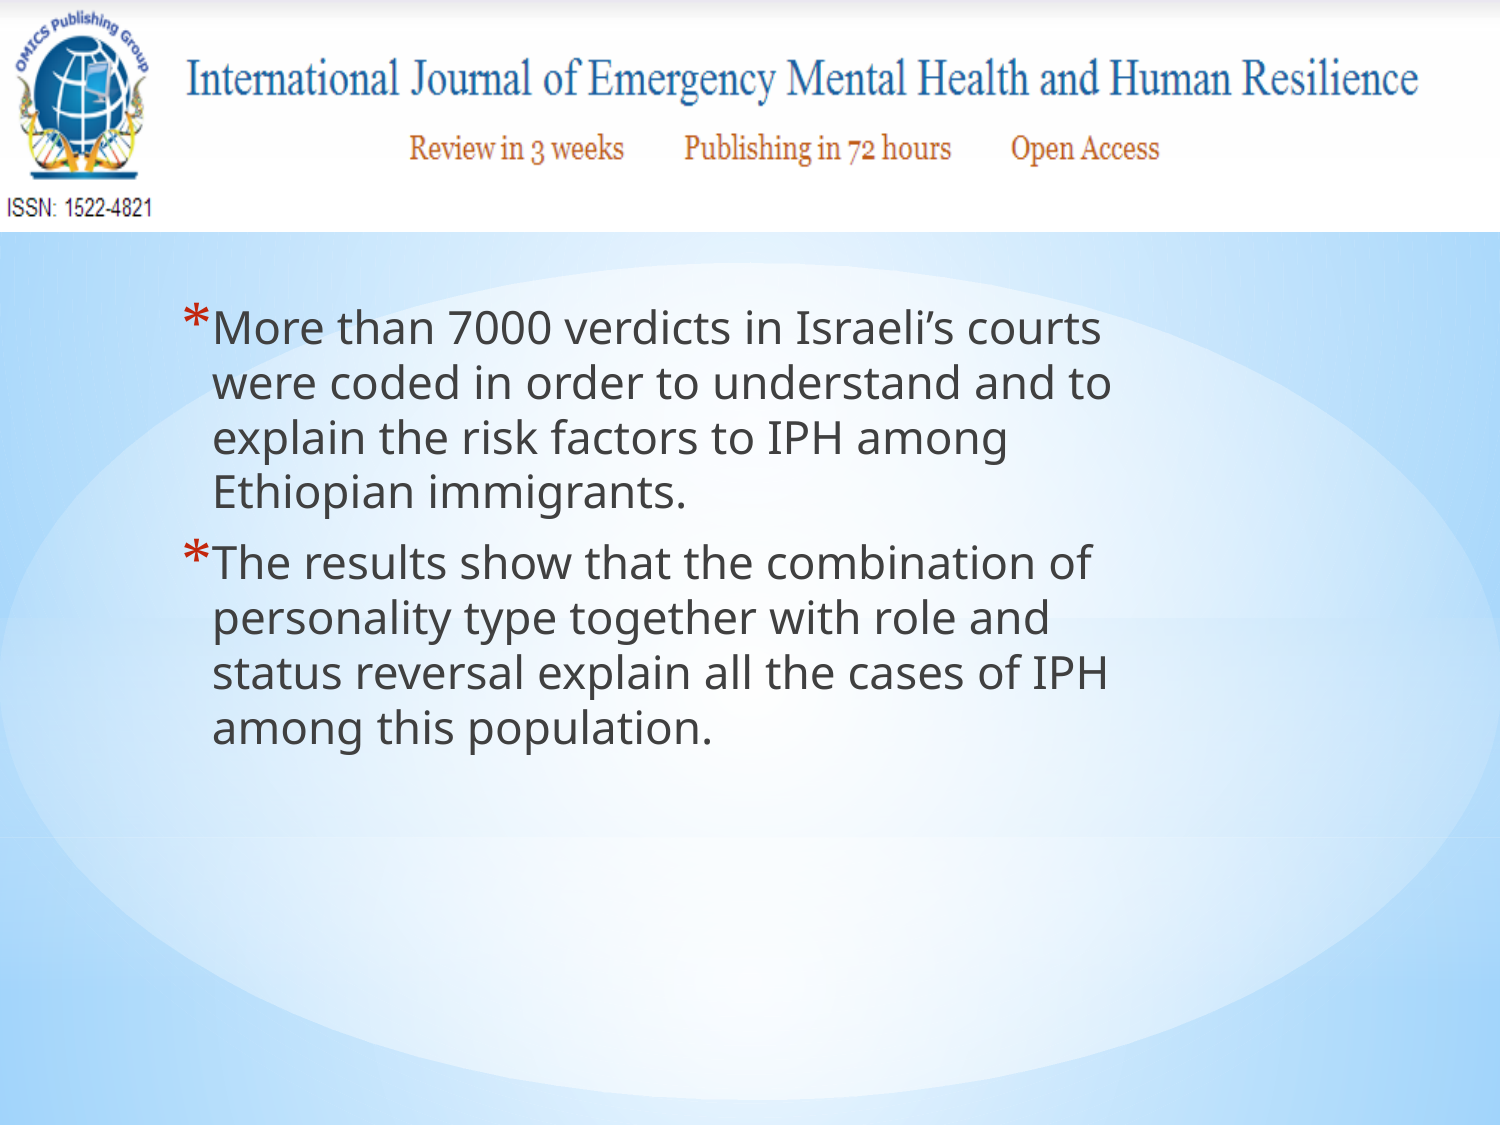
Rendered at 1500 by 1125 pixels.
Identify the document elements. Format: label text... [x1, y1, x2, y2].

list More than 7000 verdicts in Israeli’s courts were coded in order to understand and to explain the risk factors to IPH among Ethiopian immigrants. The results show that the combination of personality type together with role and status reversal explain all the cases of IPH among this population. [159, 290, 1210, 861]
picture [0, 0, 1500, 232]
